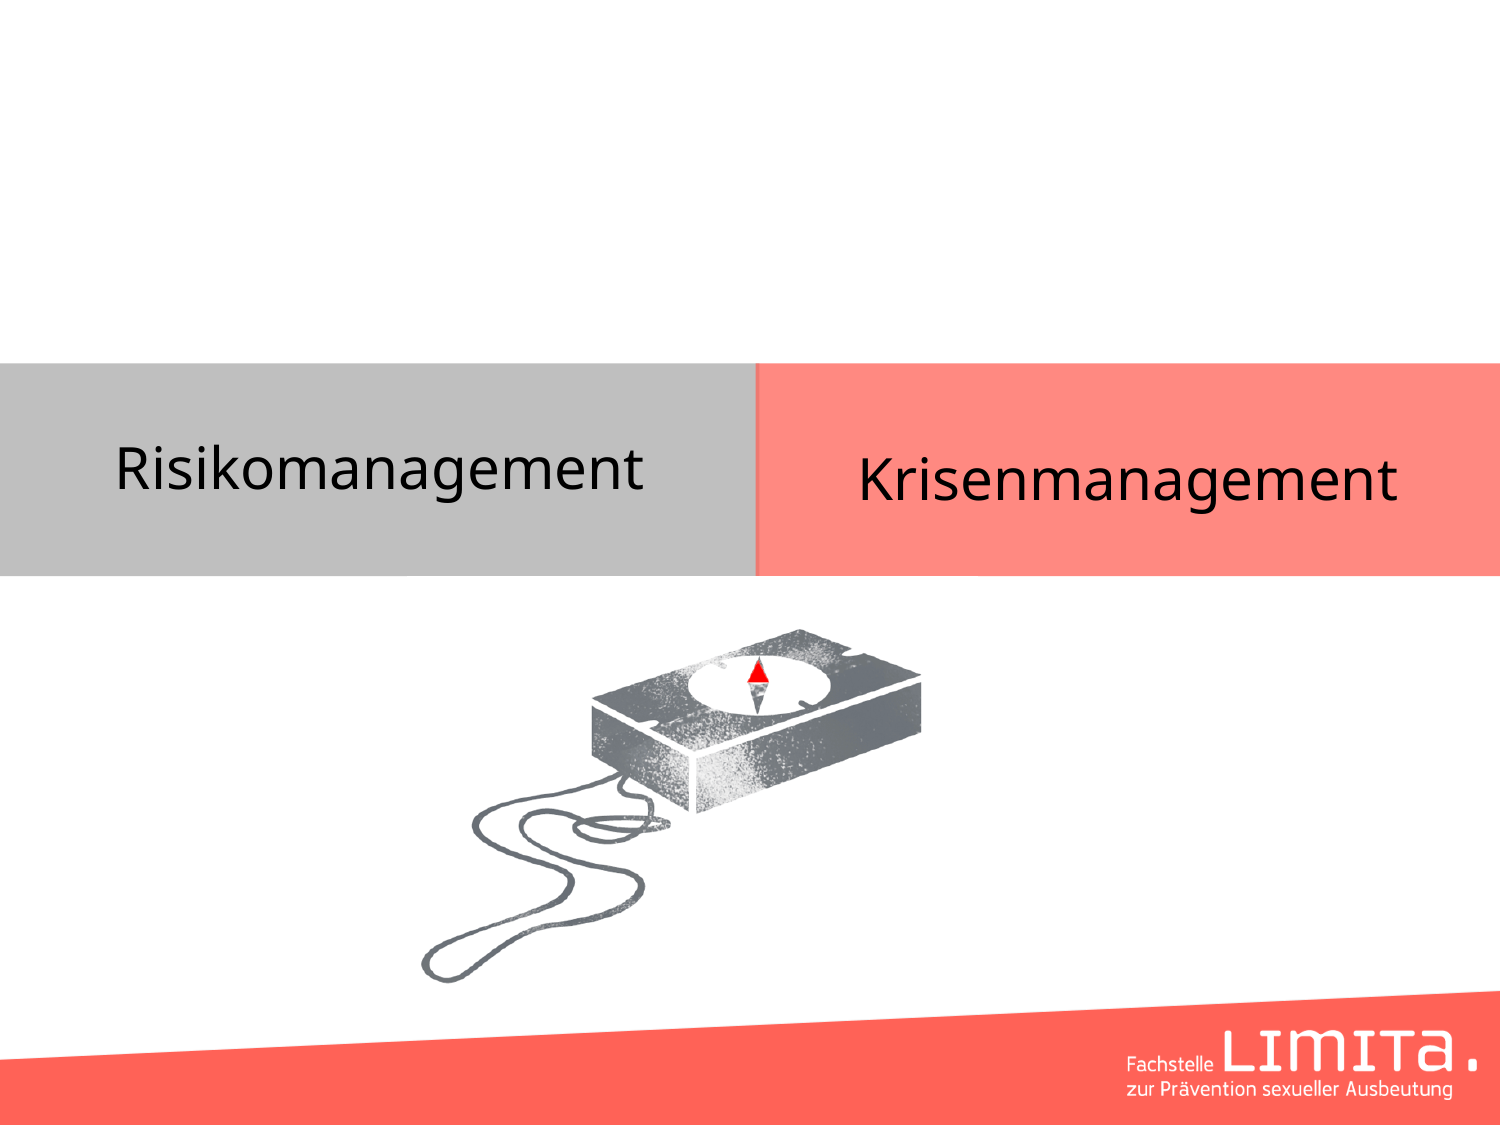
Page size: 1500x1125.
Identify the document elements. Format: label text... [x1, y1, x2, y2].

text_box Krisenmanagement [755, 363, 1500, 577]
text_box Risikomanagement [0, 363, 755, 577]
picture [0, 0, 1500, 363]
picture [0, 576, 1500, 1125]
